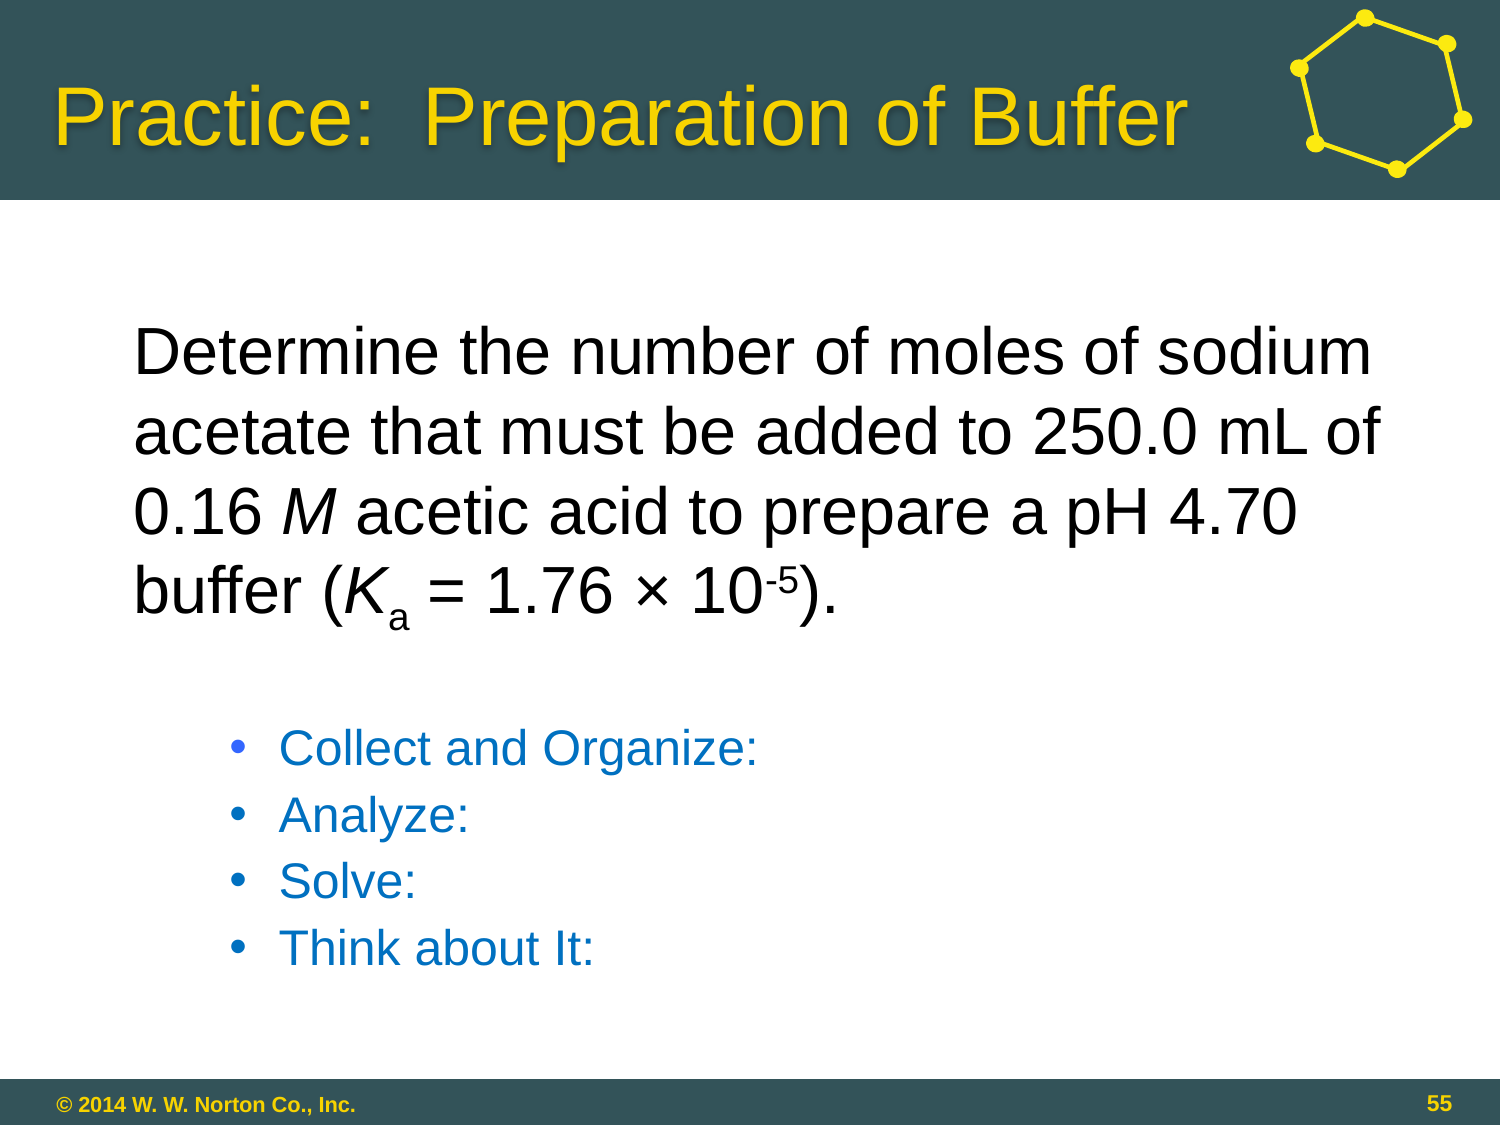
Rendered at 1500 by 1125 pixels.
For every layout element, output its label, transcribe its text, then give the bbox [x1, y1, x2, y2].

text_box Collect and Organize: Analyze: Solve: Think about It: [174, 715, 982, 984]
list Determine the number of moles of sodium acetate that must be added to 250.0 mL of 0.16 M acetic acid to prepare a pH 4.70 buffer (Ka = 1.76 × 10-5). [62, 299, 1463, 663]
slide_number 55 [1408, 1085, 1468, 1120]
title Practice: Preparation of Buffer [37, 24, 1325, 200]
